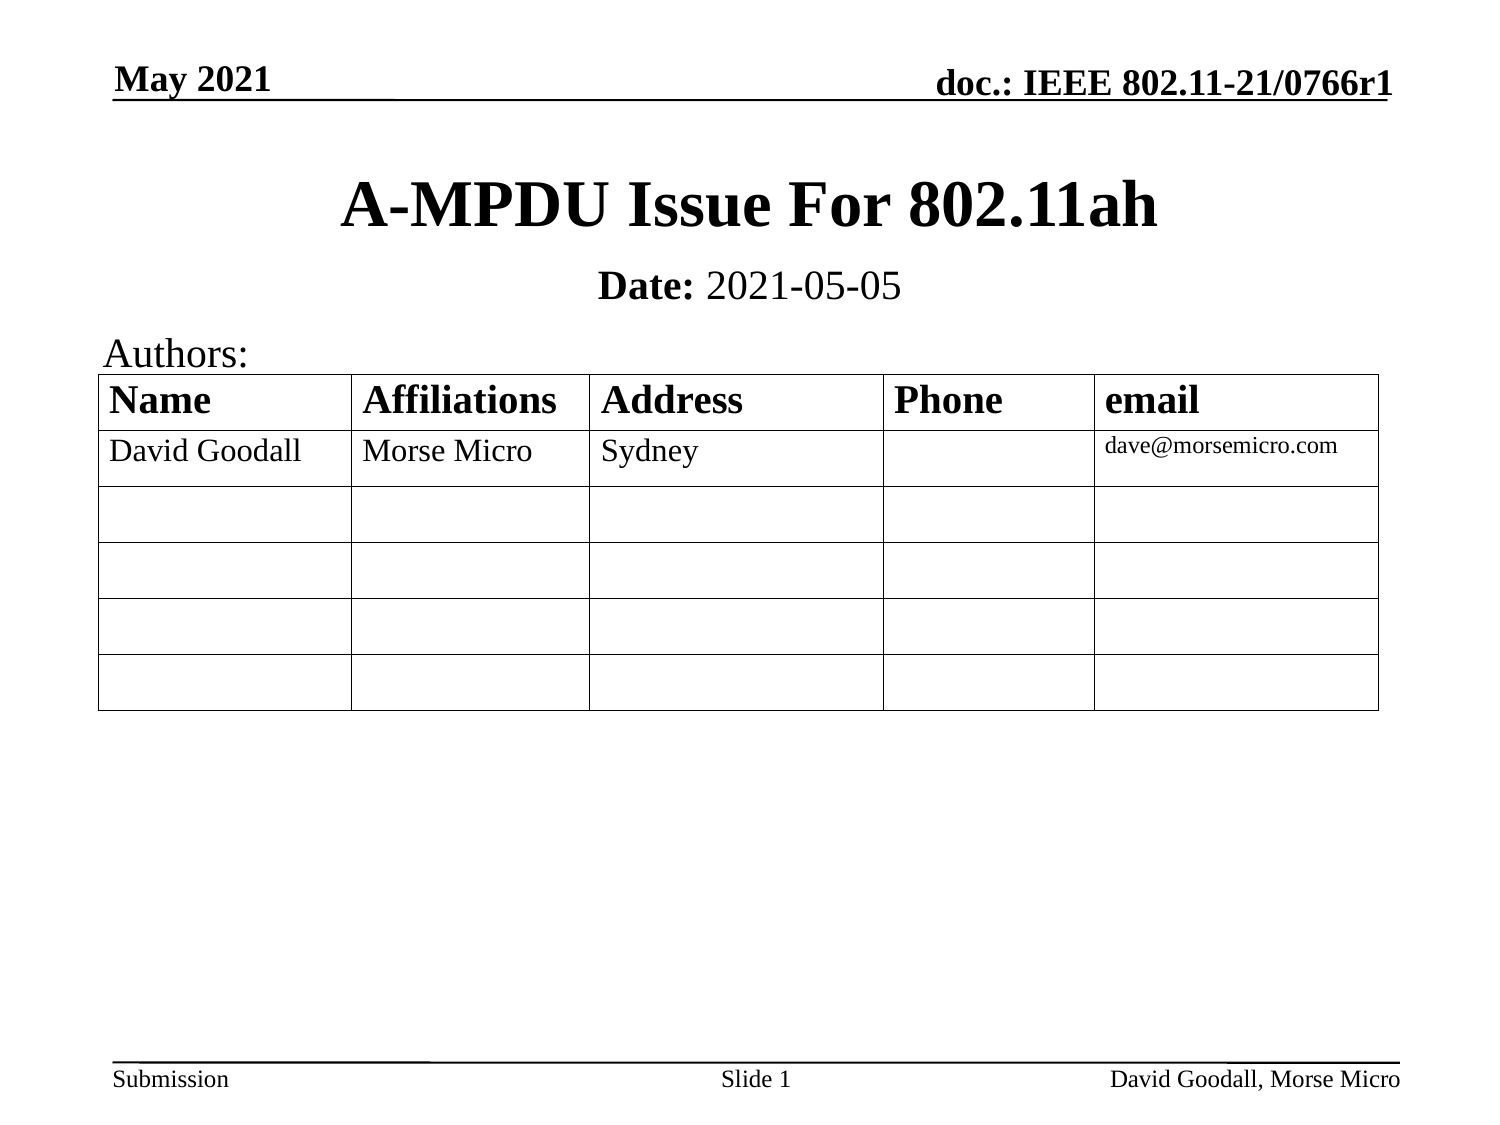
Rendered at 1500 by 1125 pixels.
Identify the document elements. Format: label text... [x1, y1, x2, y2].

title A-MPDU Issue For 802.11ah [112, 112, 1388, 249]
text_box Authors: [87, 318, 325, 372]
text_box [82, 373, 1408, 781]
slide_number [114, 54, 493, 100]
list Date: 2021-05-05 [112, 249, 1388, 316]
footer David Goodall, Morse Micro [902, 1061, 1402, 1093]
slide_number Slide 1 [712, 1061, 800, 1123]
